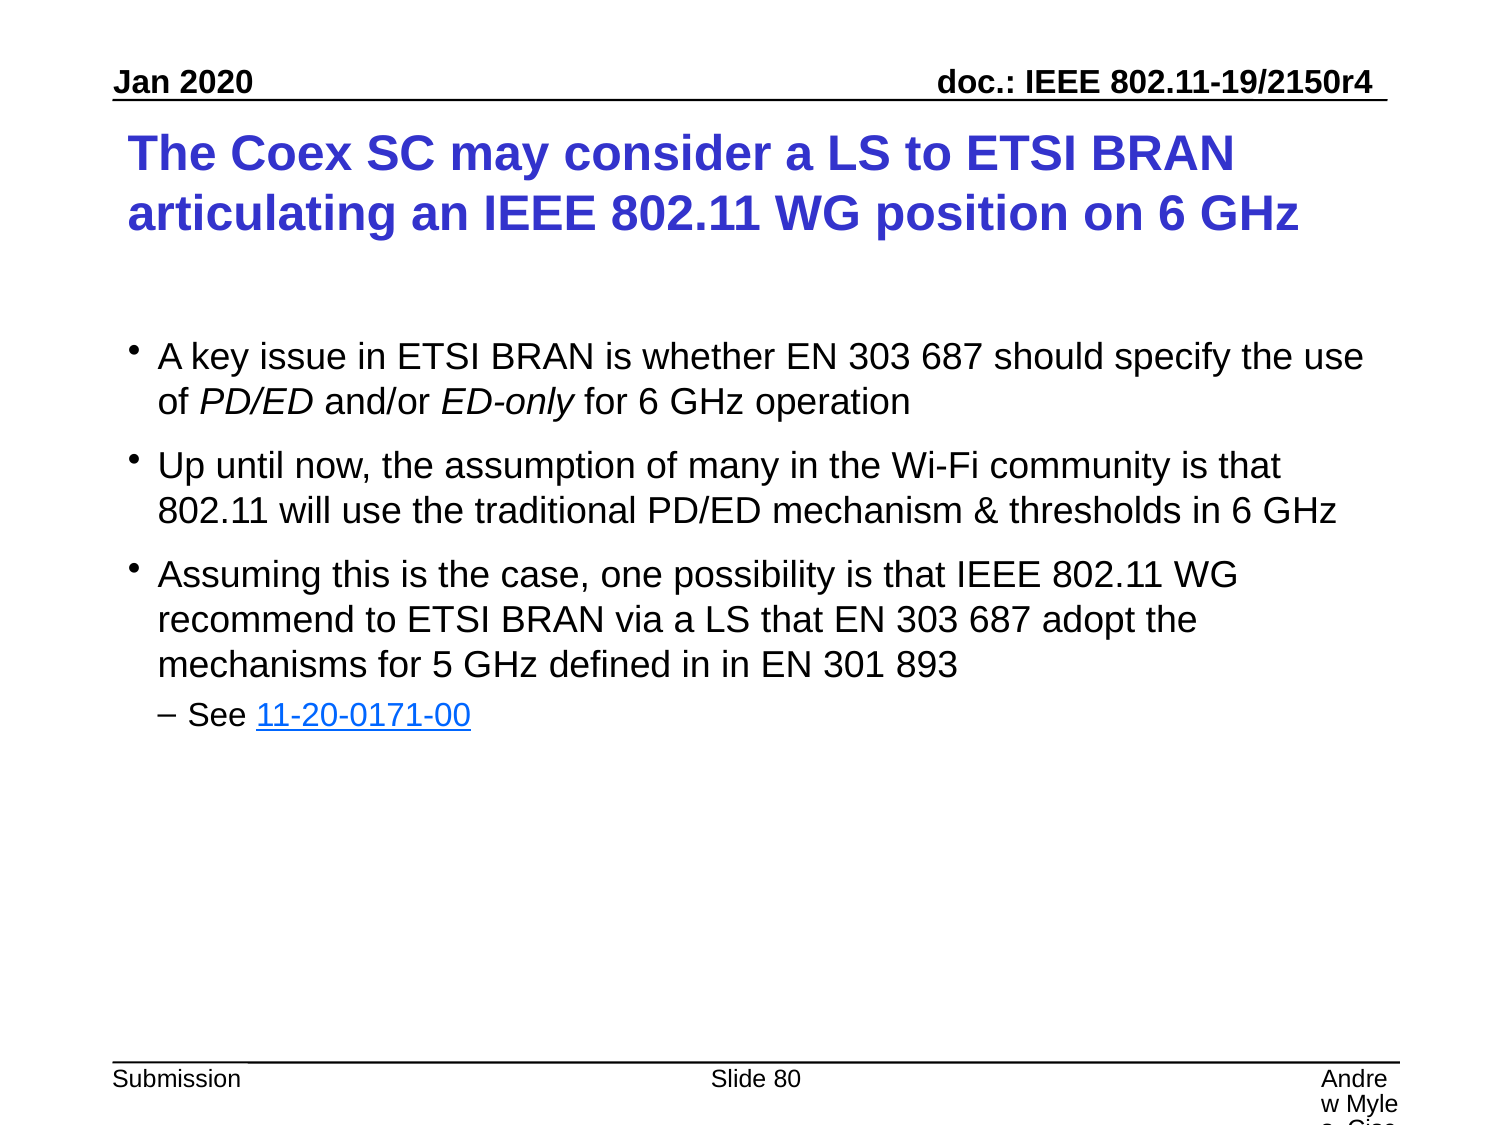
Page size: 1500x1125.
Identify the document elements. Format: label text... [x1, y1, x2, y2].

list A key issue in ETSI BRAN is whether EN 303 687 should specify the use of PD/ED and/or ED-only for 6 GHz operation Up until now, the assumption of many in the Wi-Fi community is that 802.11 will use the traditional PD/ED mechanism & thresholds in 6 GHz Assuming this is the case, one possibility is that IEEE 802.11 WG recommend to ETSI BRAN via a LS that EN 303 687 adopt the mechanisms for 5 GHz defined in in EN 301 893 See 11-20-0171-00 [112, 324, 1388, 1000]
slide_number Slide 80 [709, 1061, 803, 1093]
footer Andrew Myles, Cisco [1320, 1061, 1402, 1093]
title The Coex SC may consider a LS to ETSI BRAN articulating an IEEE 802.11 WG position on 6 GHz [112, 112, 1388, 288]
